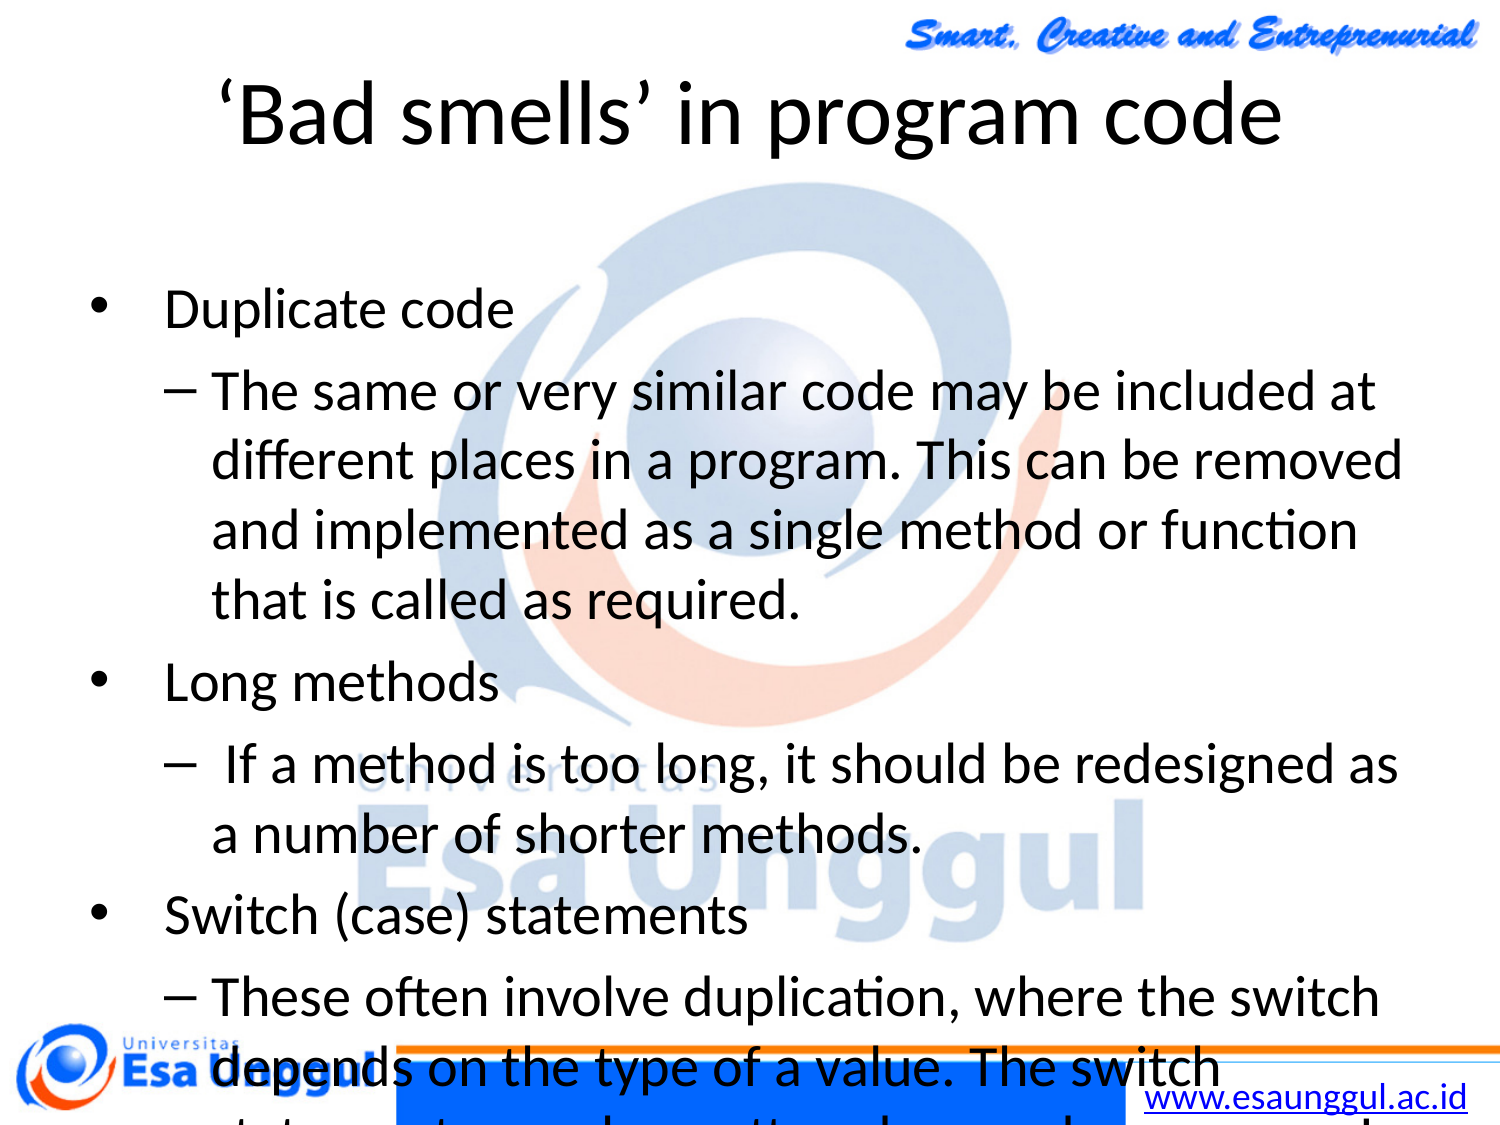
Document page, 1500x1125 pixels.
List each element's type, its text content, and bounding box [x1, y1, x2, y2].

title ‘Bad smells’ in program code [75, 45, 1425, 233]
picture [0, 0, 1500, 1125]
list Duplicate code The same or very similar code may be included at different places in a program. This can be removed and implemented as a single method or function that is called as required. Long methods If a method is too long, it should be redesigned as a number of shorter methods. Switch (case) statements These often involve duplication, where the switch depends on the type of a value. The switch statements may be scattered around a program. In object-oriented languages, you can often use polymorphism to achieve the same thing. [75, 262, 1425, 1005]
